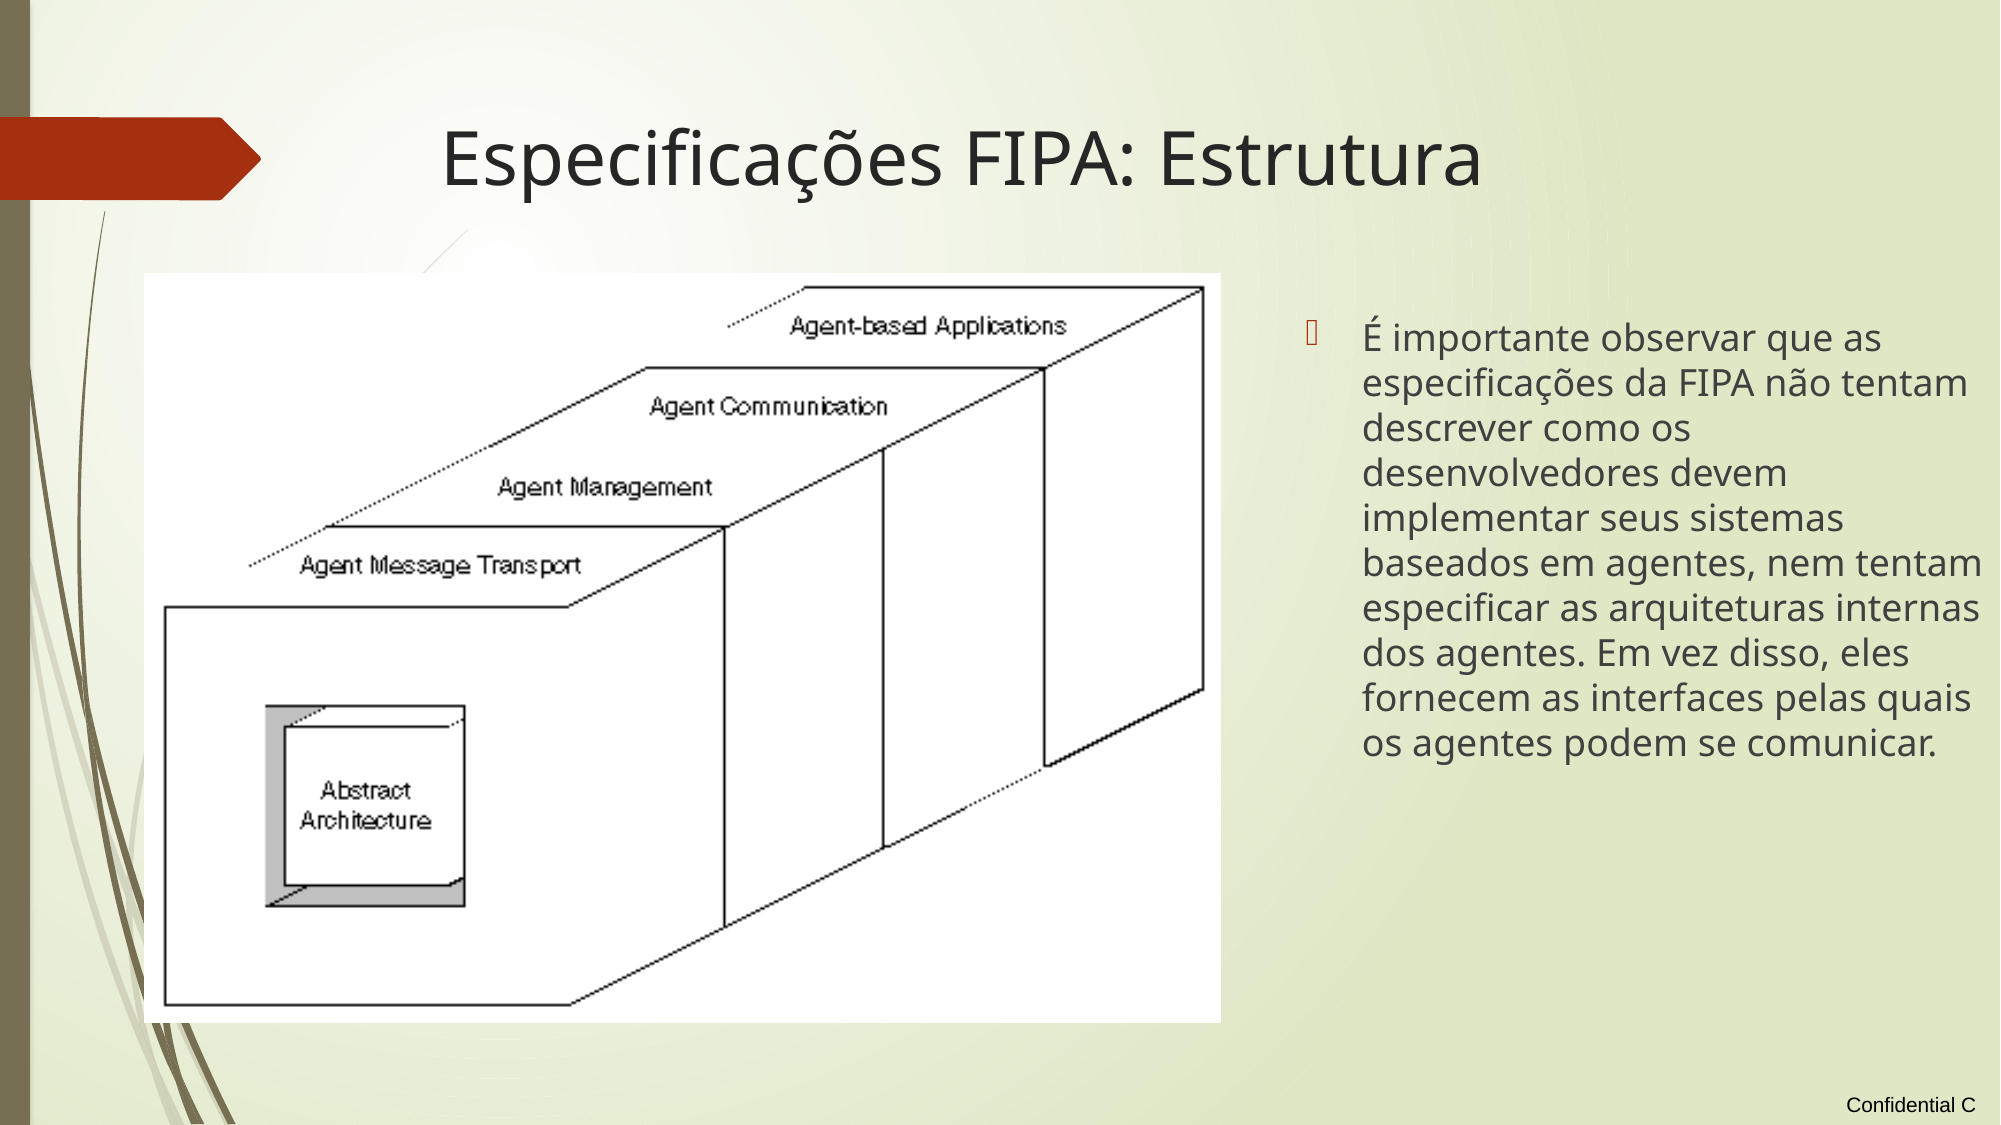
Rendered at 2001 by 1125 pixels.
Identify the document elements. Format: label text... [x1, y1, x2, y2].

list É importante observar que as especificações da FIPA não tentam descrever como os desenvolvedores devem implementar seus sistemas baseados em agentes, nem tentam especificar as arquiteturas internas dos agentes. Em vez disso, eles fornecem as interfaces pelas quais os agentes podem se comunicar. [1290, 306, 2000, 1125]
title Especificações FIPA: Estrutura [425, 102, 1888, 313]
picture [144, 272, 1221, 1023]
